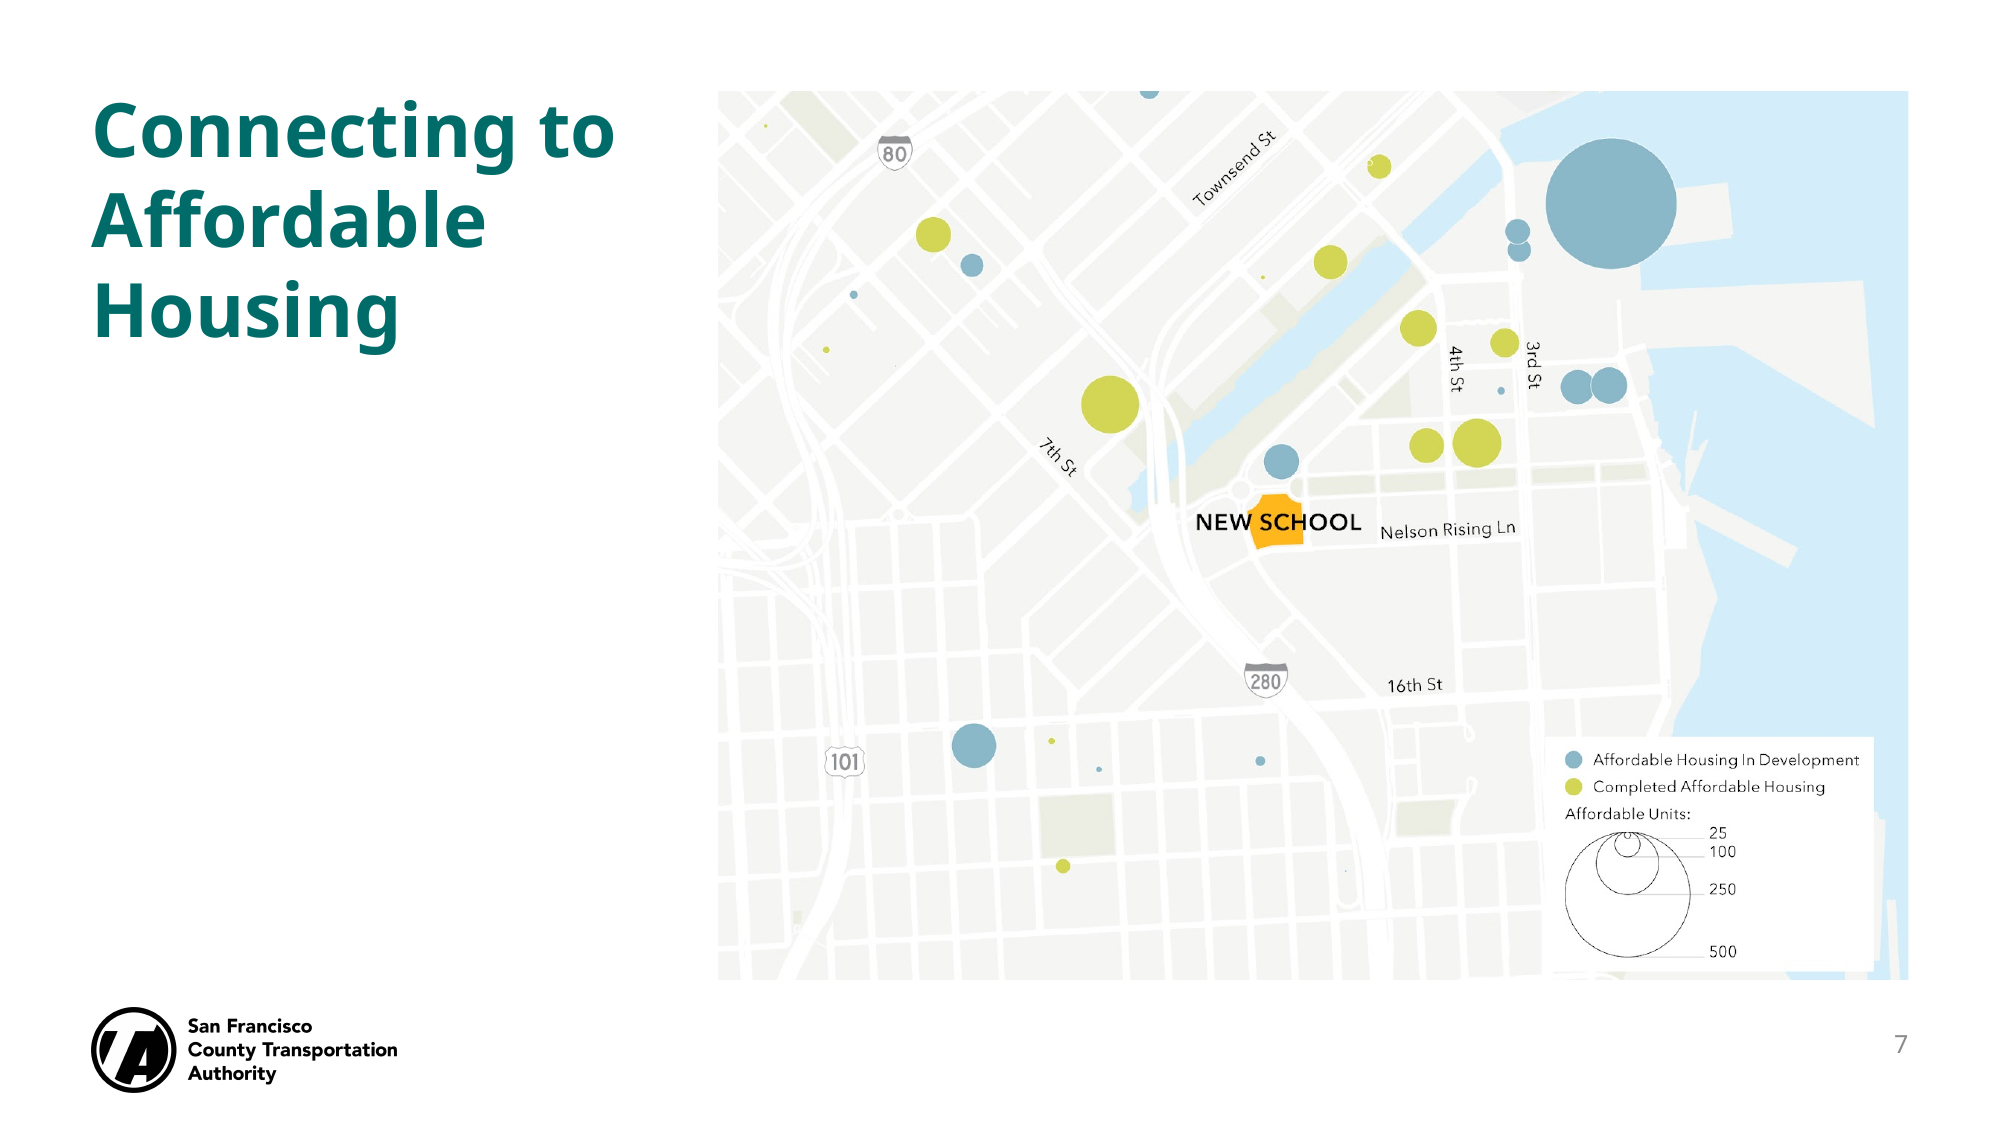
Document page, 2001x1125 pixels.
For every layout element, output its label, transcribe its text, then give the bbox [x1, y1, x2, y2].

slide_number 7 [1458, 1015, 1909, 1076]
list Connecting to Affordable Housing [91, 82, 654, 980]
picture [91, 1007, 397, 1093]
picture [718, 91, 1909, 980]
